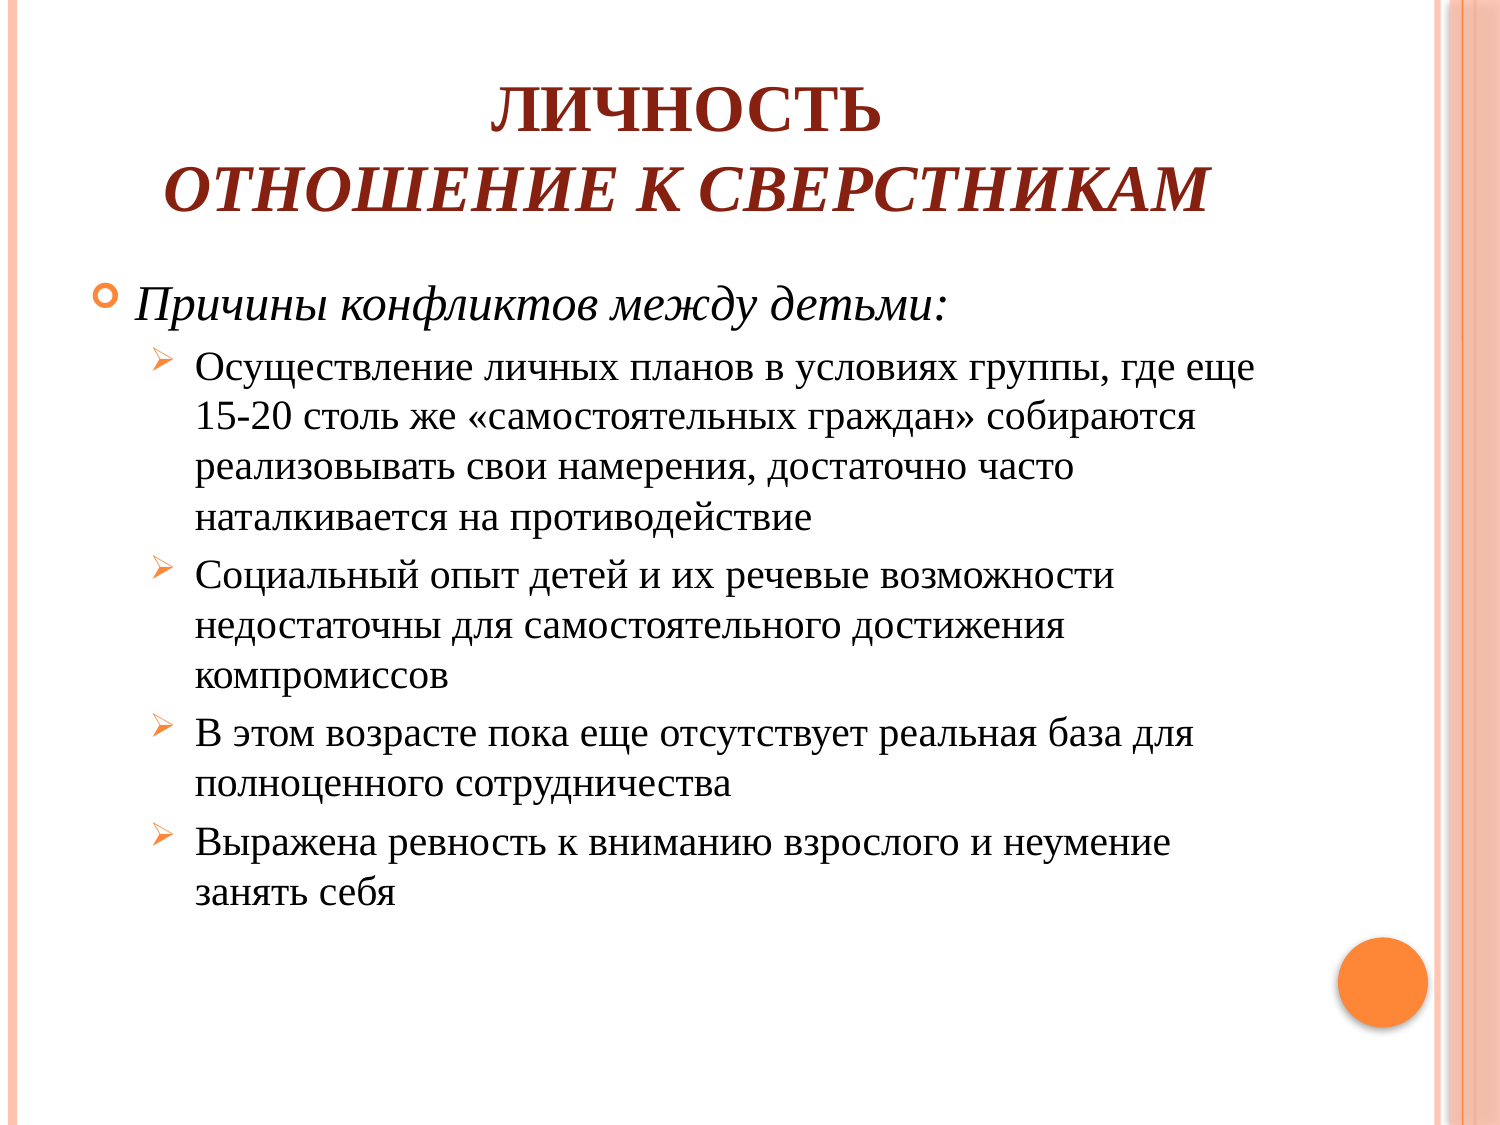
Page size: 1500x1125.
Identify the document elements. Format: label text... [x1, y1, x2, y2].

list Причины конфликтов между детьми: Осуществление личных планов в условиях группы, где еще 15-20 столь же «самостоятельных граждан» собираются реализовывать свои намерения, достаточно часто наталкивается на противодействие Социальный опыт детей и их речевые возможности недостаточны для самостоятельного достижения компромиссов В этом возрасте пока еще отсутствует реальная база для полноценного сотрудничества Выражена ревность к вниманию взрослого и неумение занять себя [75, 262, 1300, 1062]
title Личность Отношение к сверстникам [75, 45, 1300, 233]
